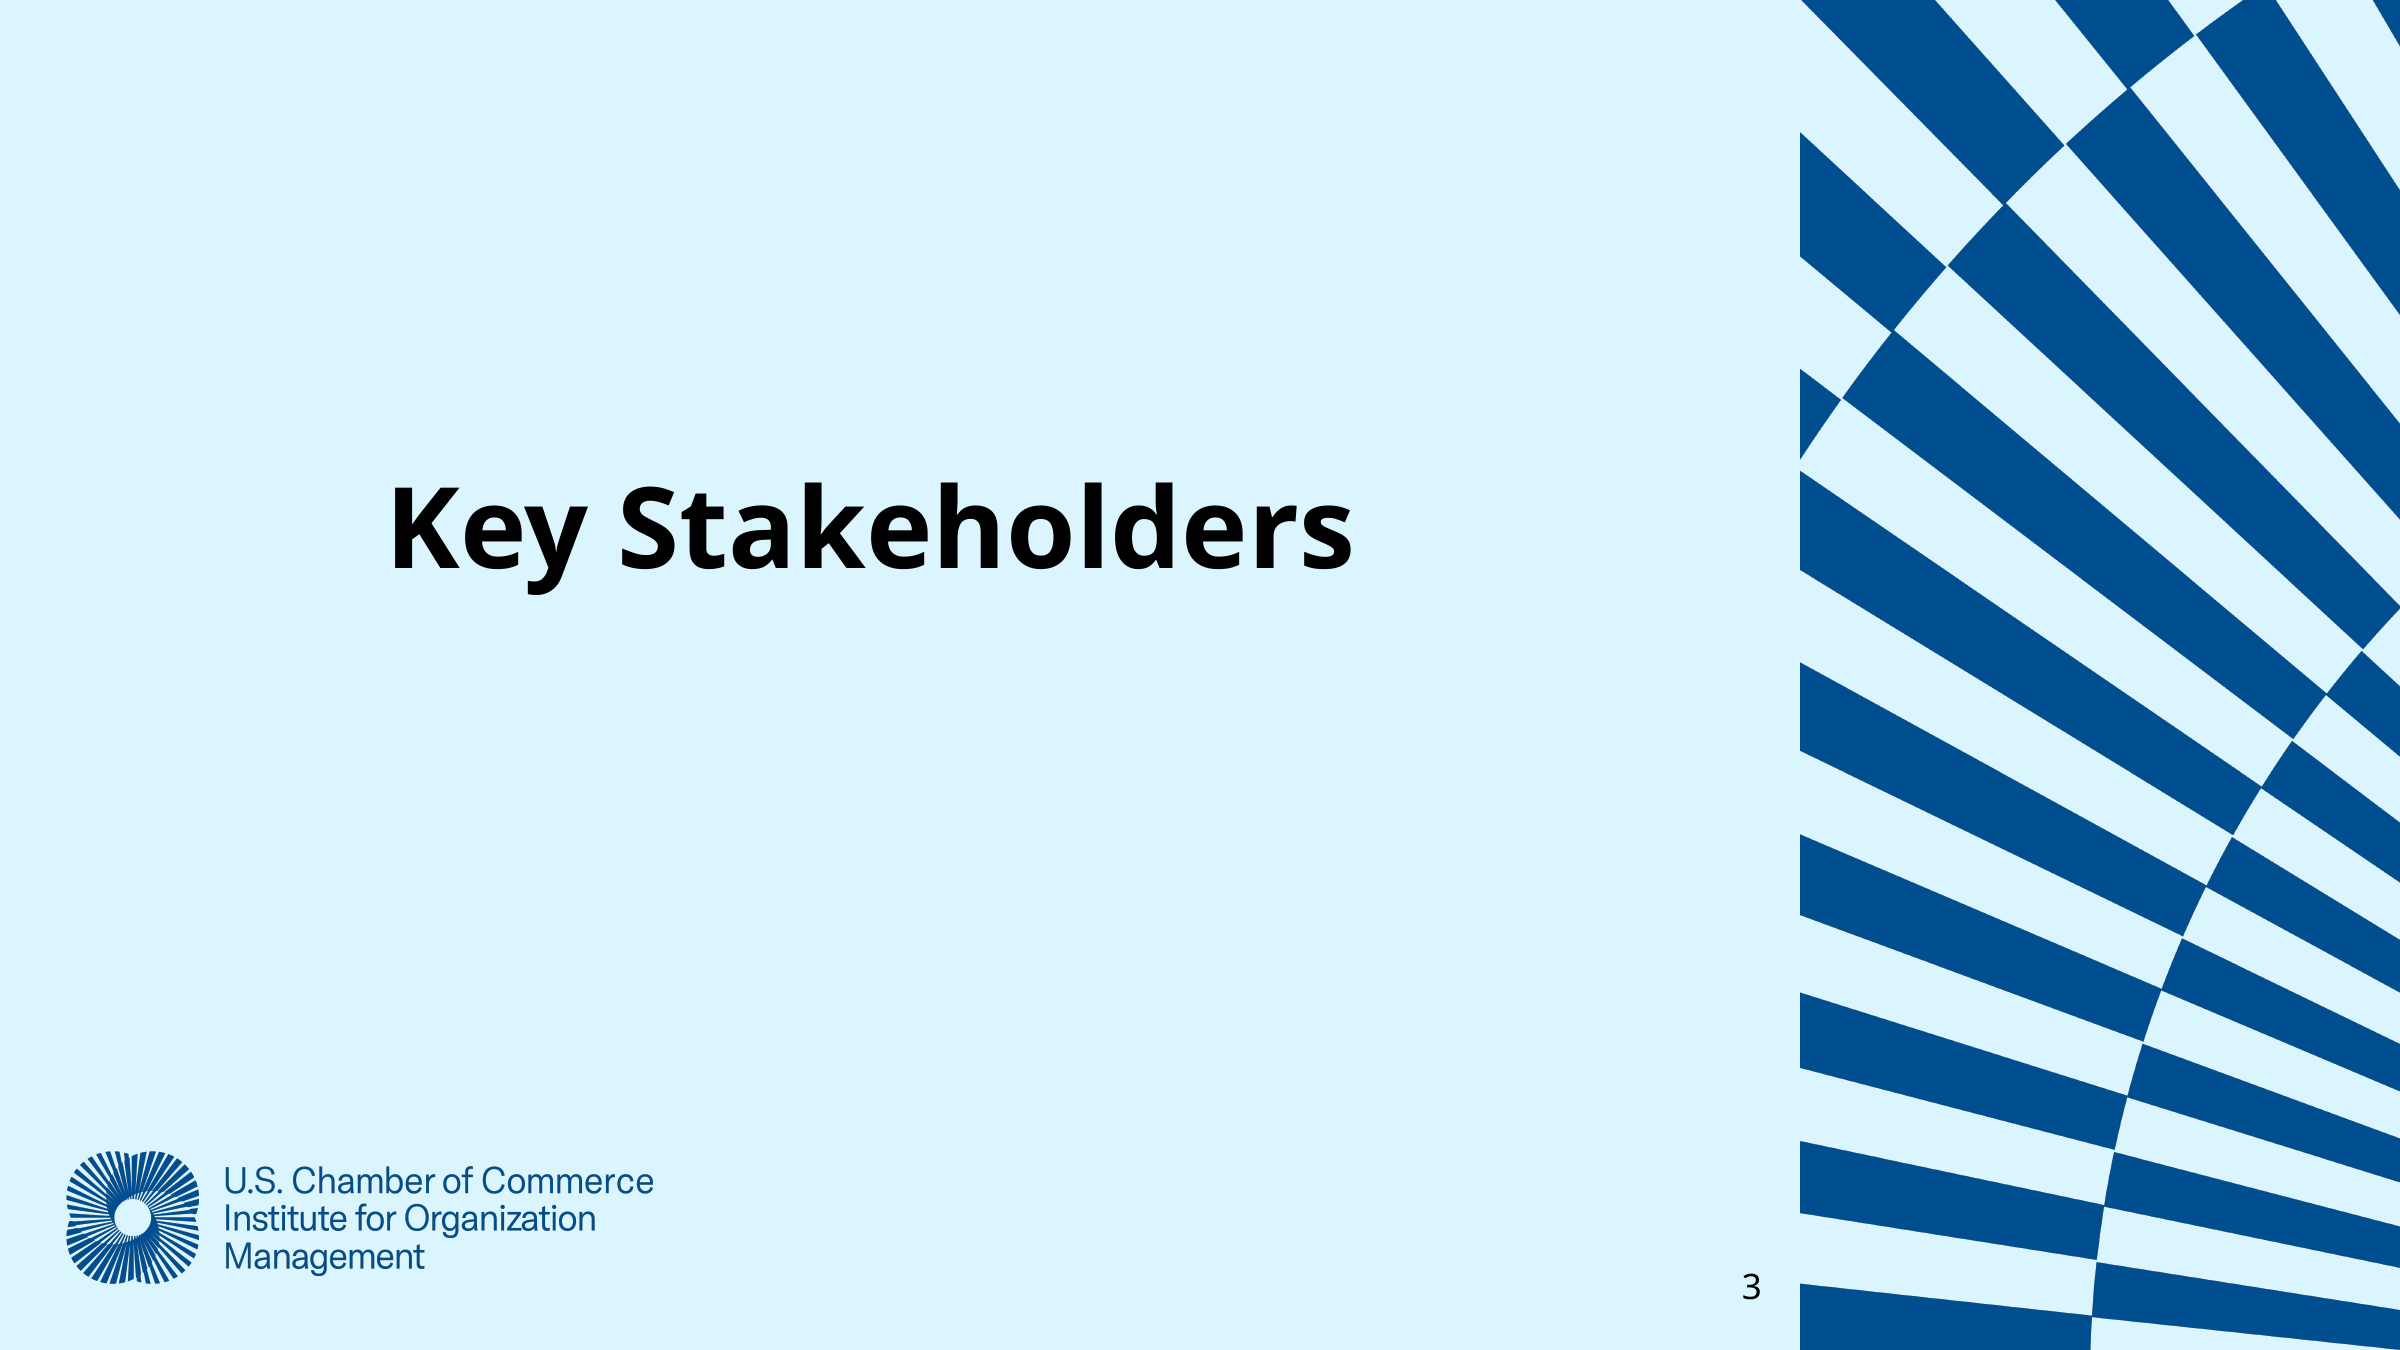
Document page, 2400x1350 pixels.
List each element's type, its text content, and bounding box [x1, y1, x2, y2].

text_box 3 [1401, 1243, 1777, 1334]
picture [1799, 0, 2400, 1350]
title Key Stakeholders [155, 448, 1586, 839]
picture [0, 1085, 719, 1350]
